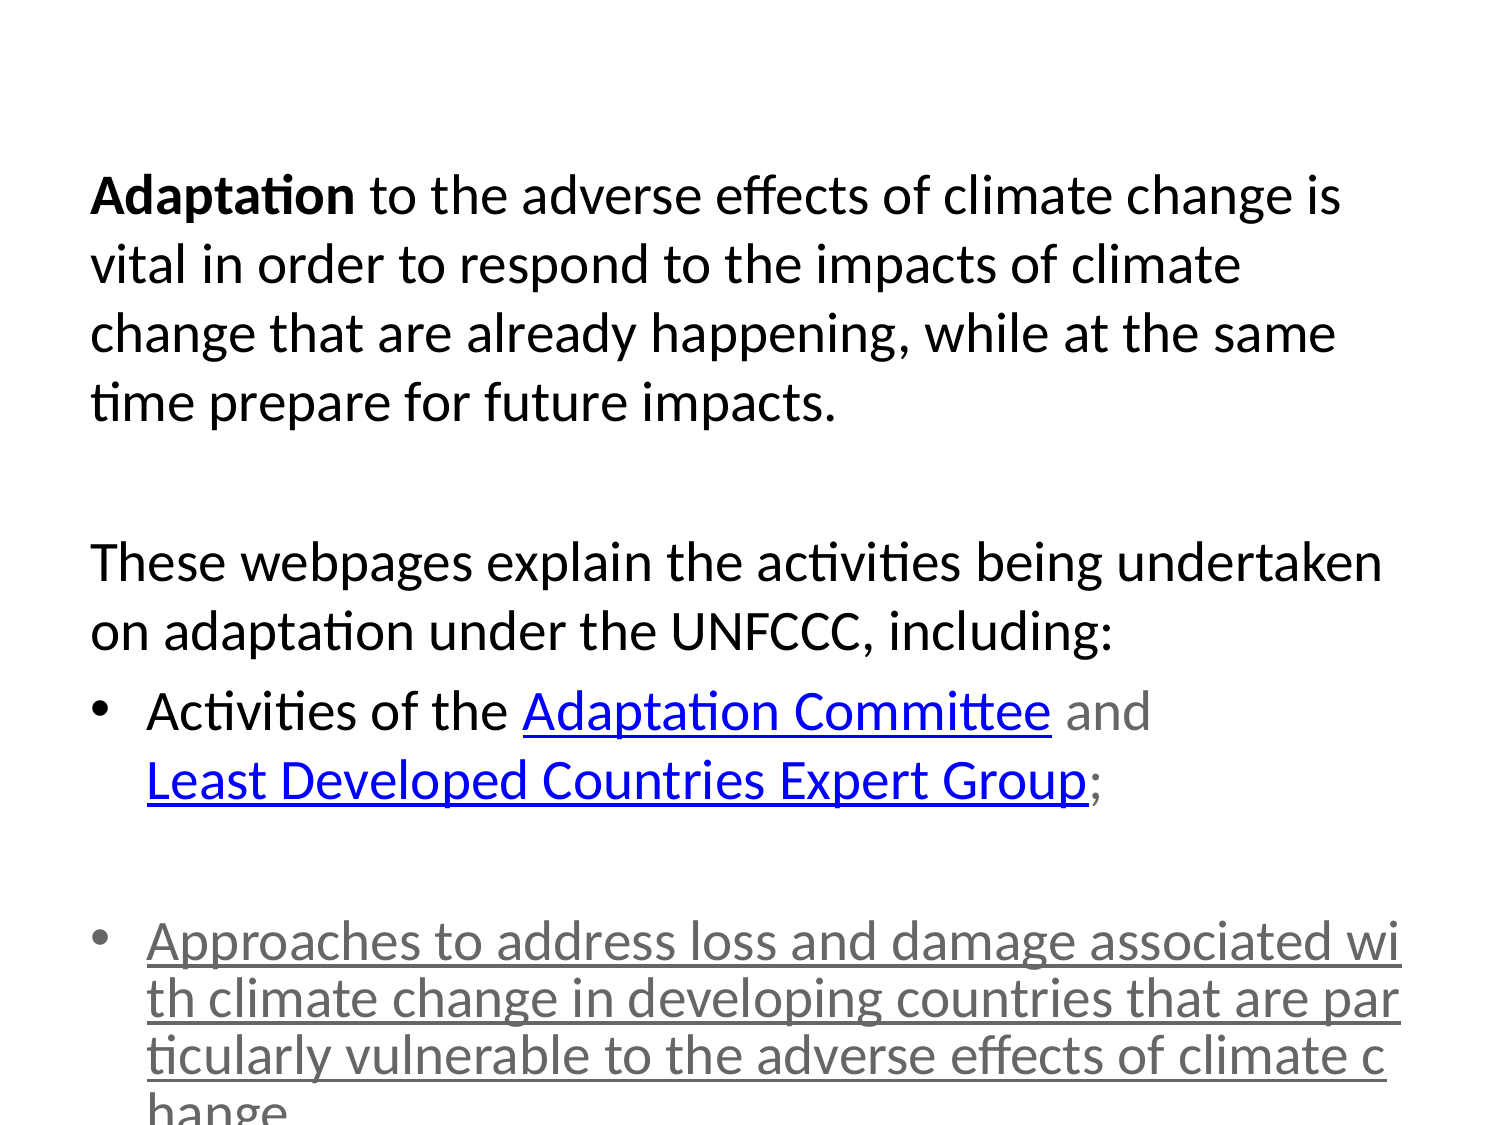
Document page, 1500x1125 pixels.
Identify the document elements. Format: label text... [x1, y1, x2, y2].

list Adaptation to the adverse effects of climate change is vital in order to respond to the impacts of climate change that are already happening, while at the same time prepare for future impacts. These webpages explain the activities being undertaken on adaptation under the UNFCCC, including: Activities of the Adaptation Committee and Least Developed Countries Expert Group; Approaches to address loss and damage associated with climate change in developing countries that are particularly vulnerable to the adverse effects of climate change; [75, 149, 1425, 1050]
